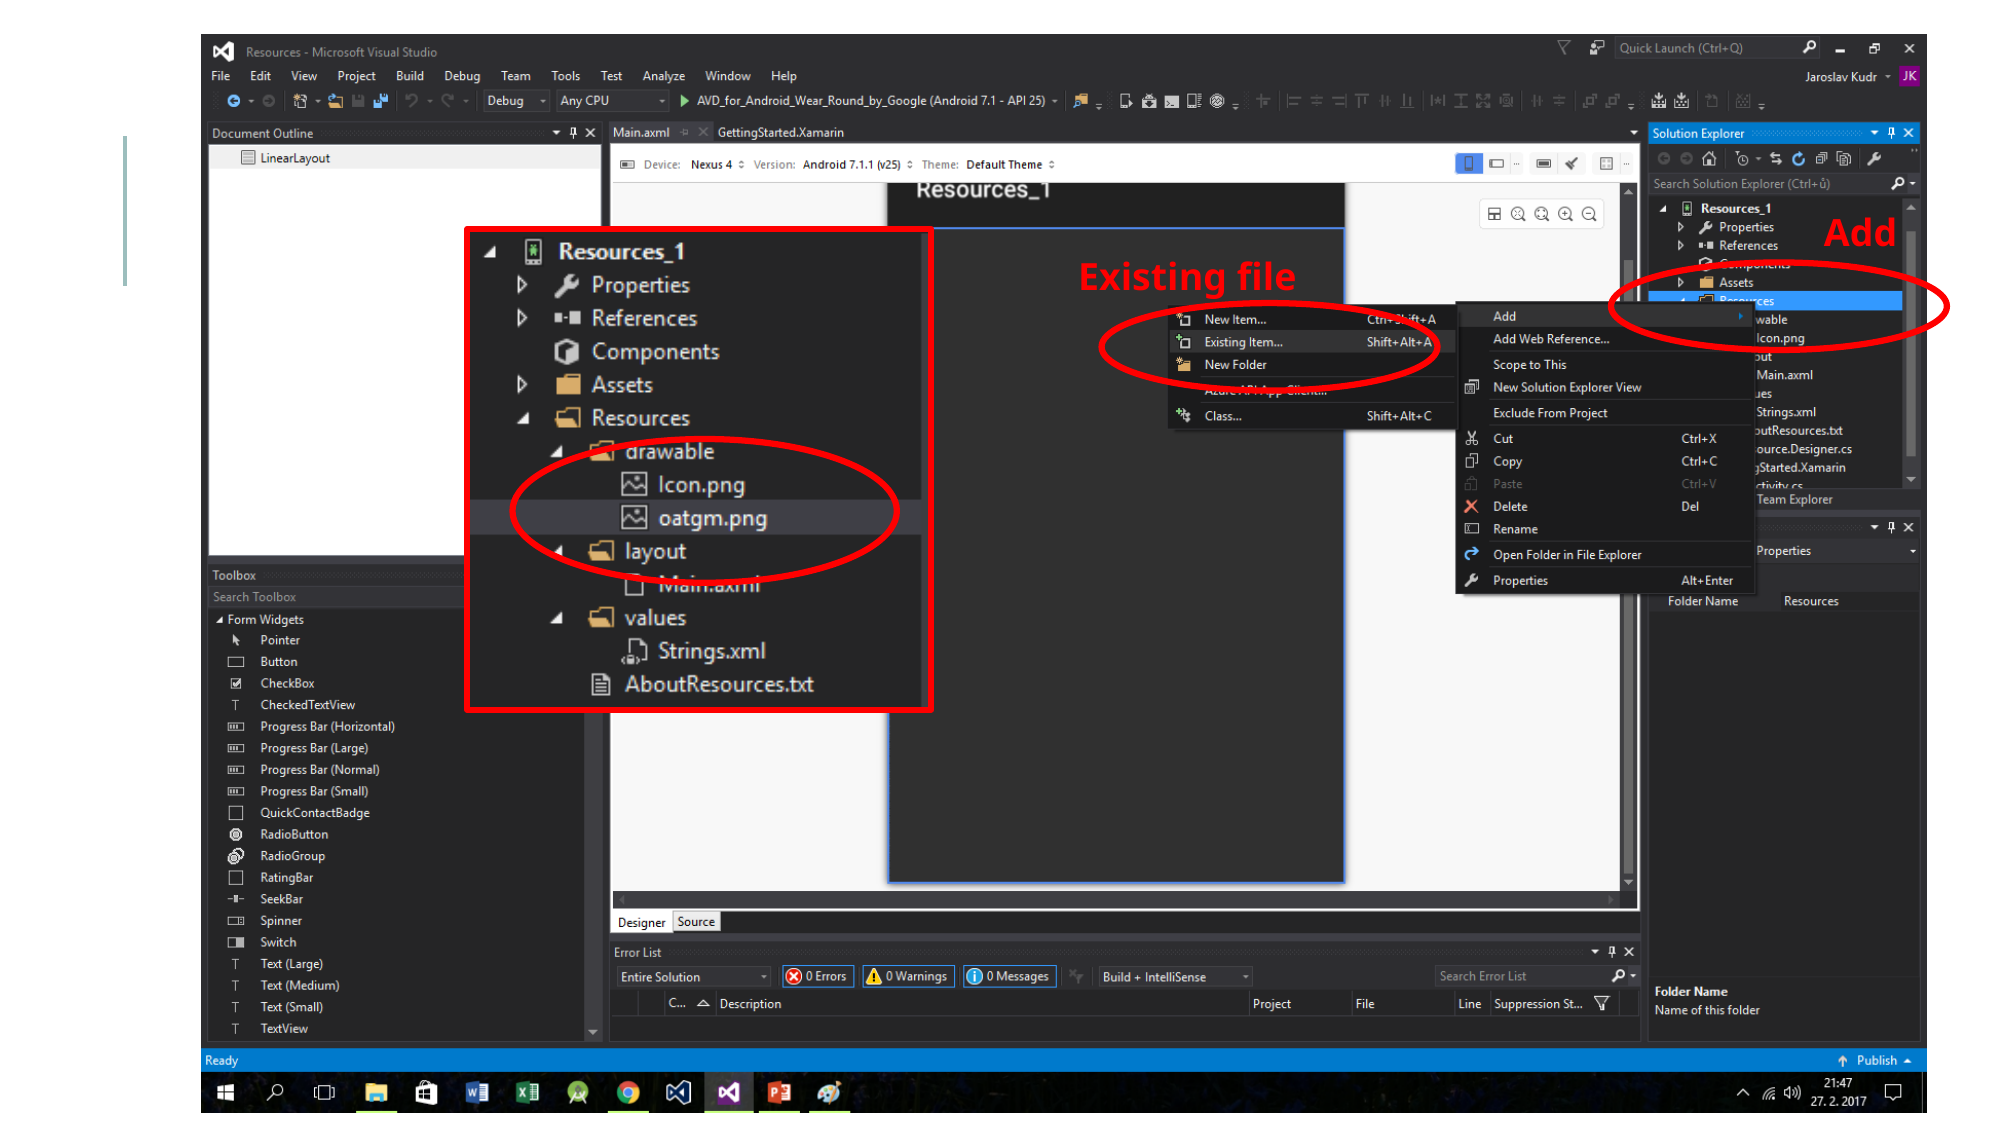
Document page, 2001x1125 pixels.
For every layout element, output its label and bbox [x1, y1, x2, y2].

picture [201, 34, 1927, 1113]
text_box [1933, 287, 1949, 326]
